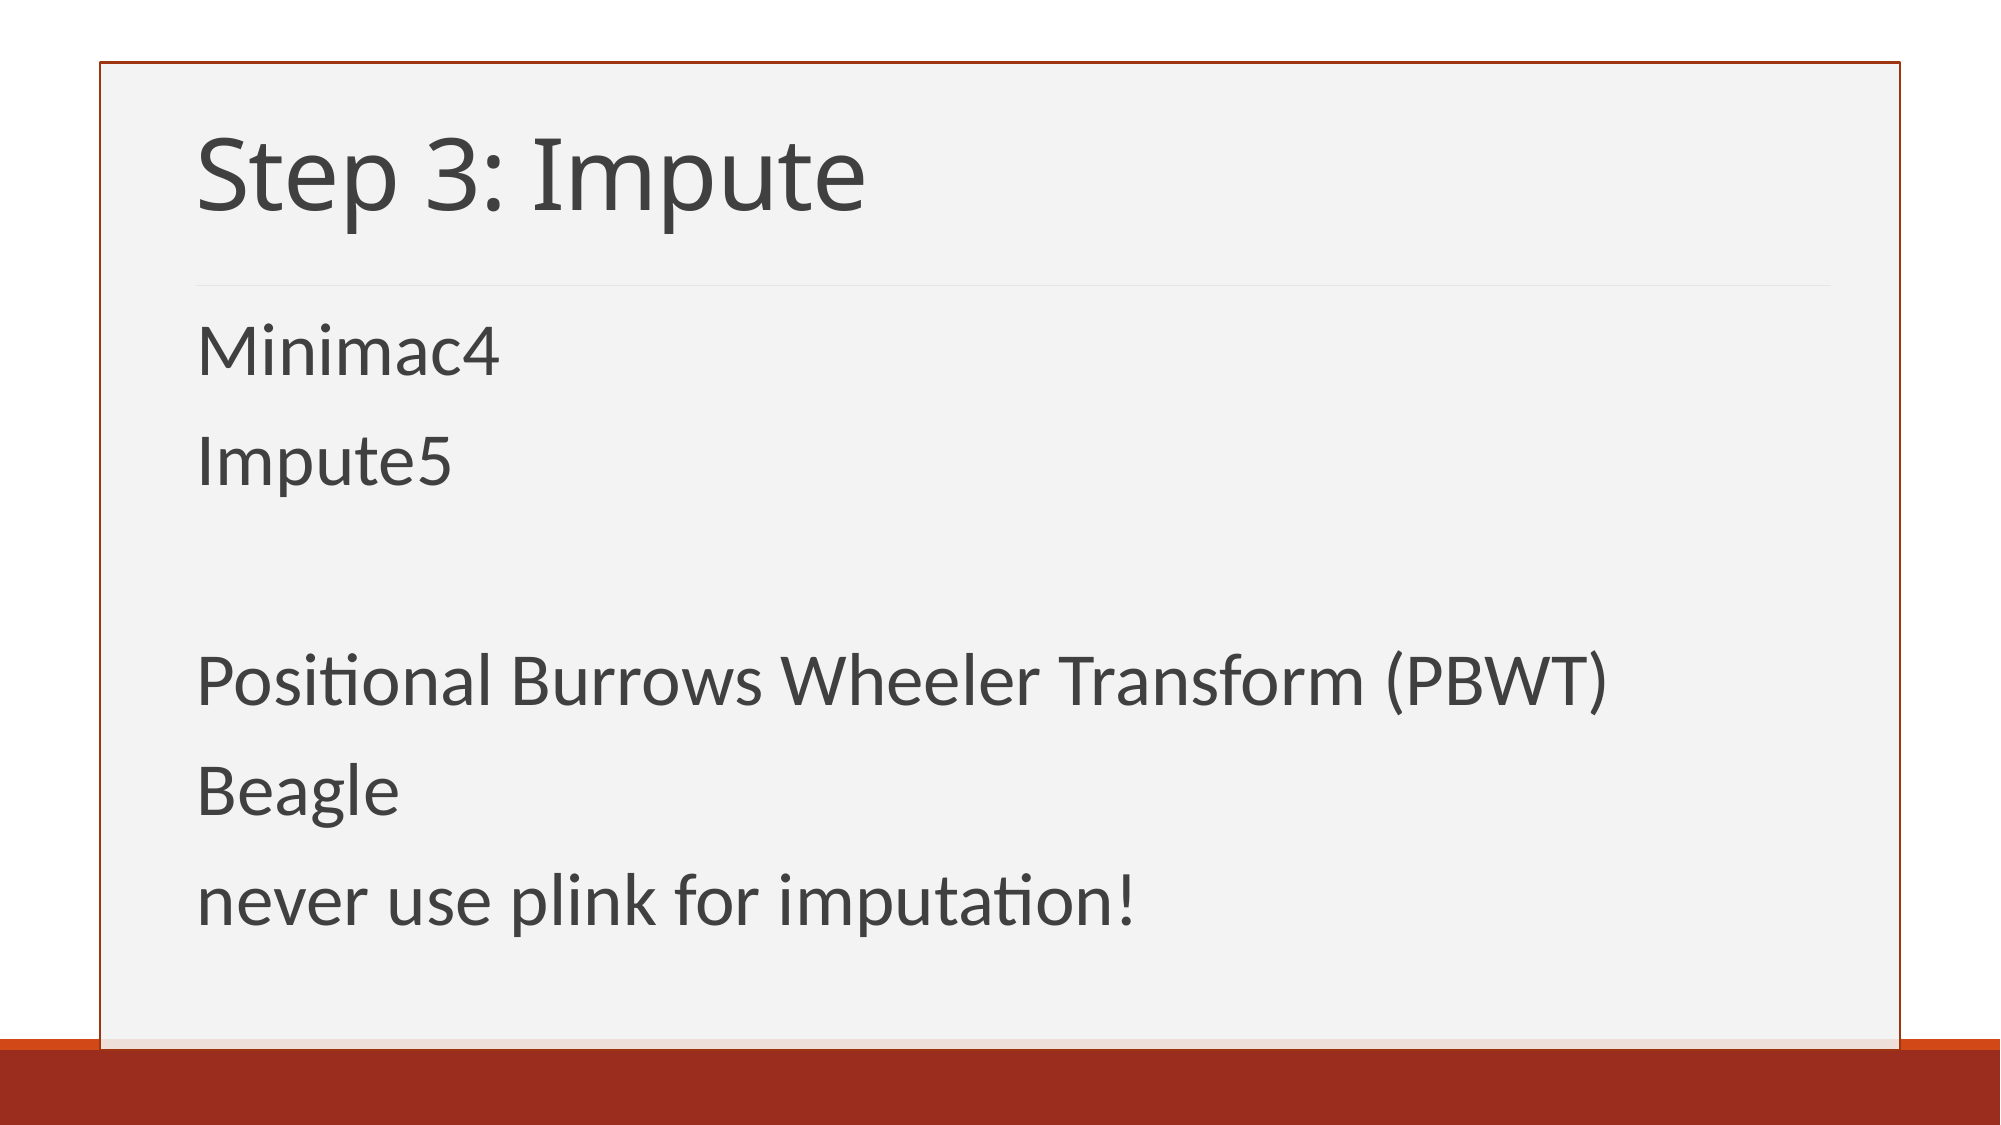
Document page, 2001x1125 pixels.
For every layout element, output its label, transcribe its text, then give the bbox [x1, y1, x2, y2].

title Step 3: Impute [180, 0, 1830, 238]
list Minimac4 Impute5 Positional Burrows Wheeler Transform (PBWT) Beagle never use plink for imputation! [180, 302, 1830, 963]
